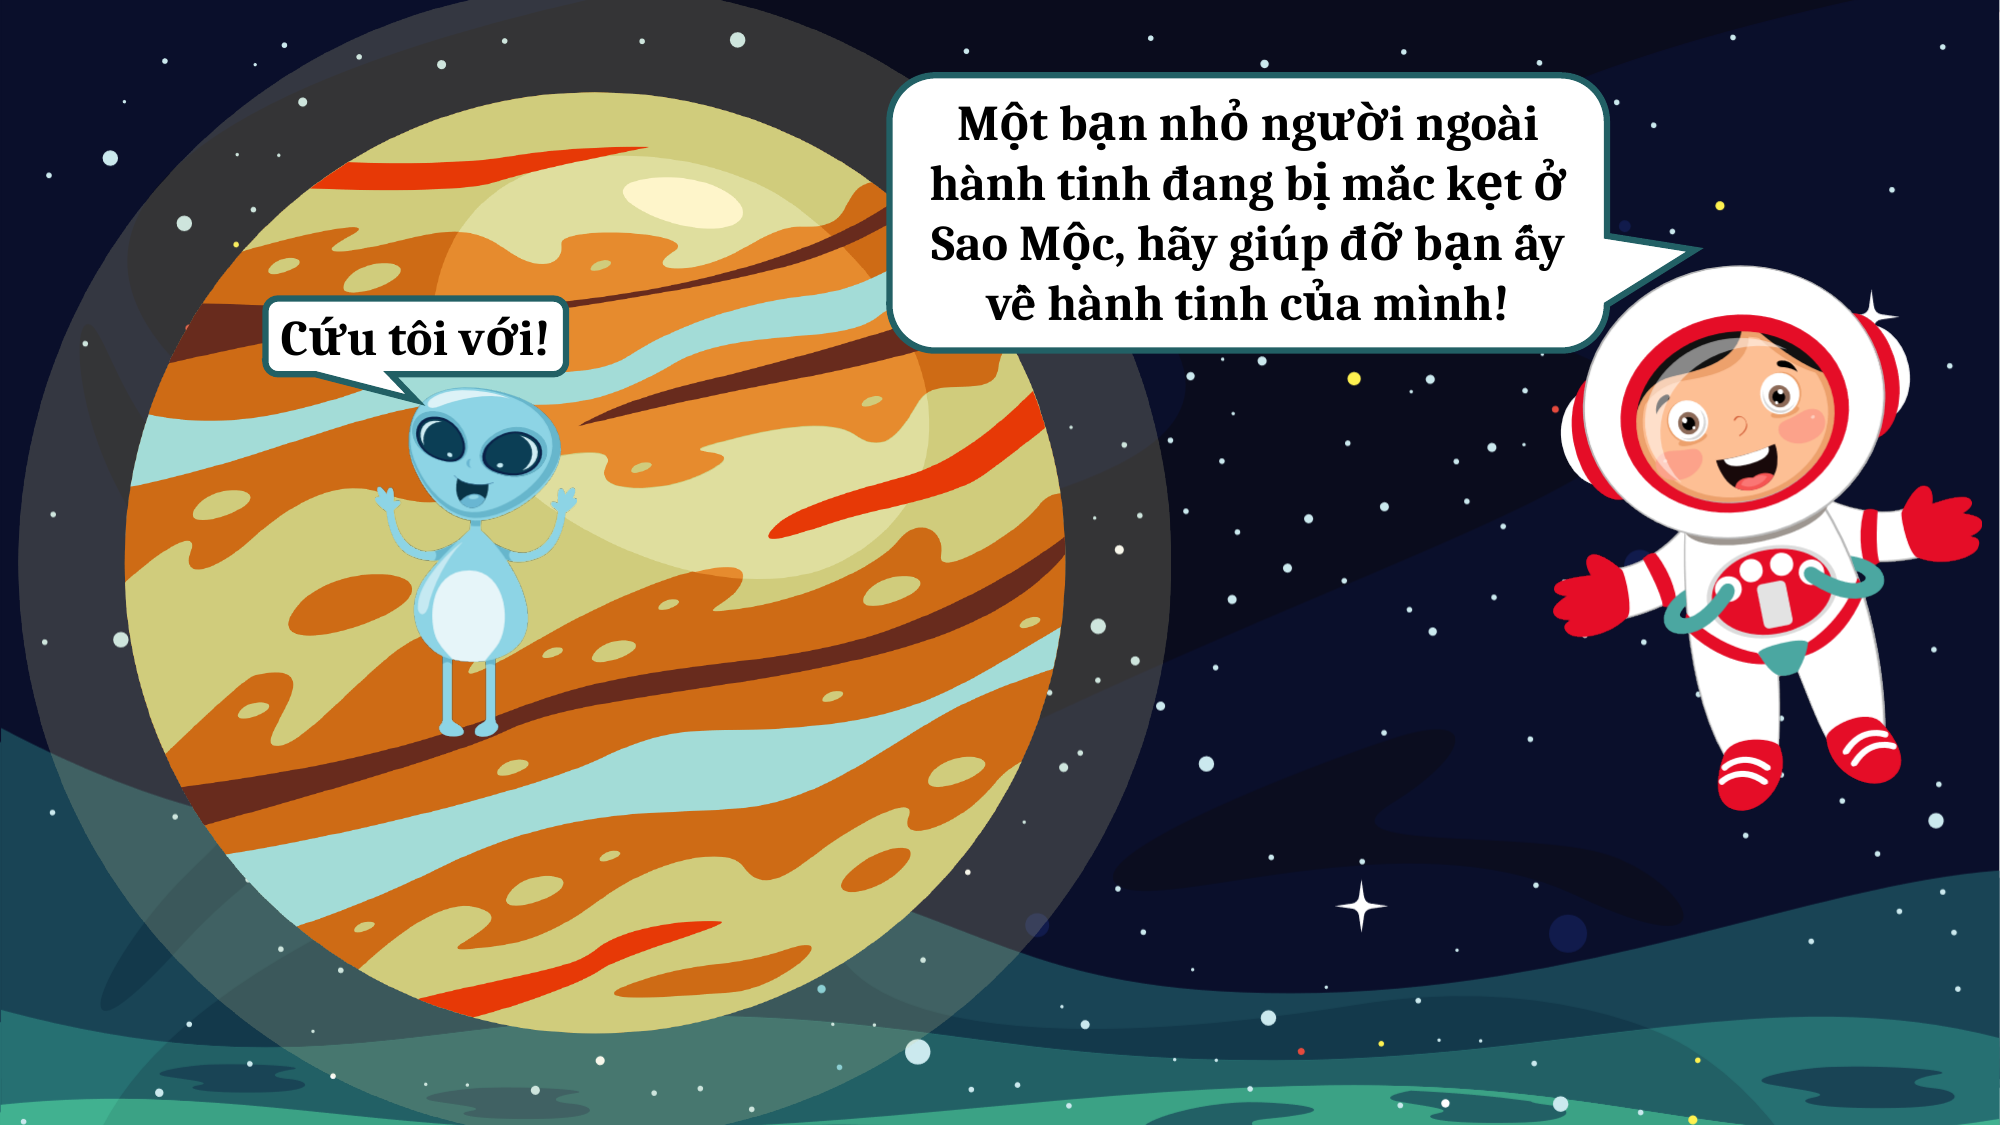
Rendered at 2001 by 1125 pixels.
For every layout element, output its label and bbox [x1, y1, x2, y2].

picture [0, 0, 2000, 1125]
text_box [265, 298, 567, 375]
text_box [889, 75, 1607, 351]
